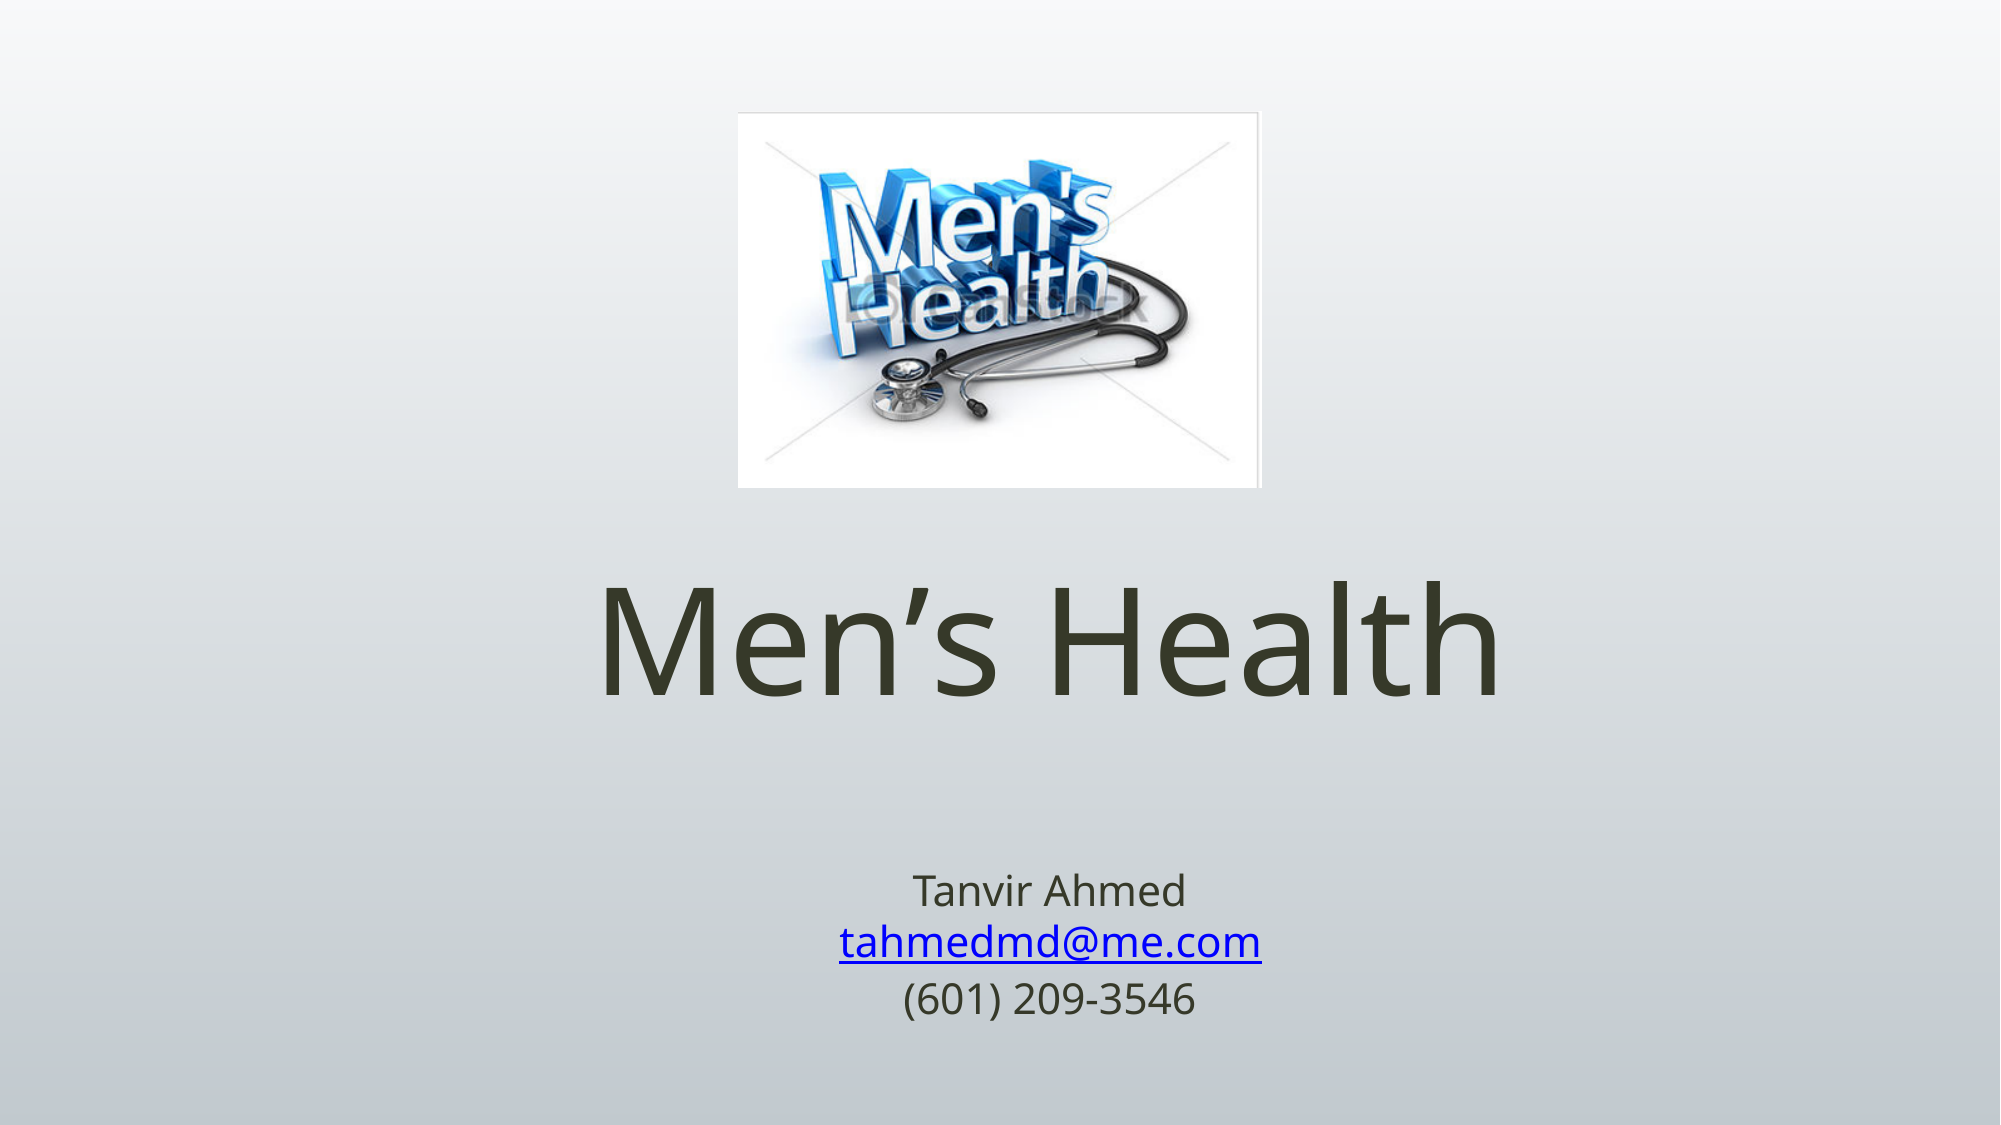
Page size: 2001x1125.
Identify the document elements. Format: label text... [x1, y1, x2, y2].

picture [738, 111, 1262, 489]
title Men’s Health [445, 536, 1654, 808]
subtitle Tanvir Ahmed tahmedmd@me.com (601) 209-3546 [445, 854, 1654, 1035]
